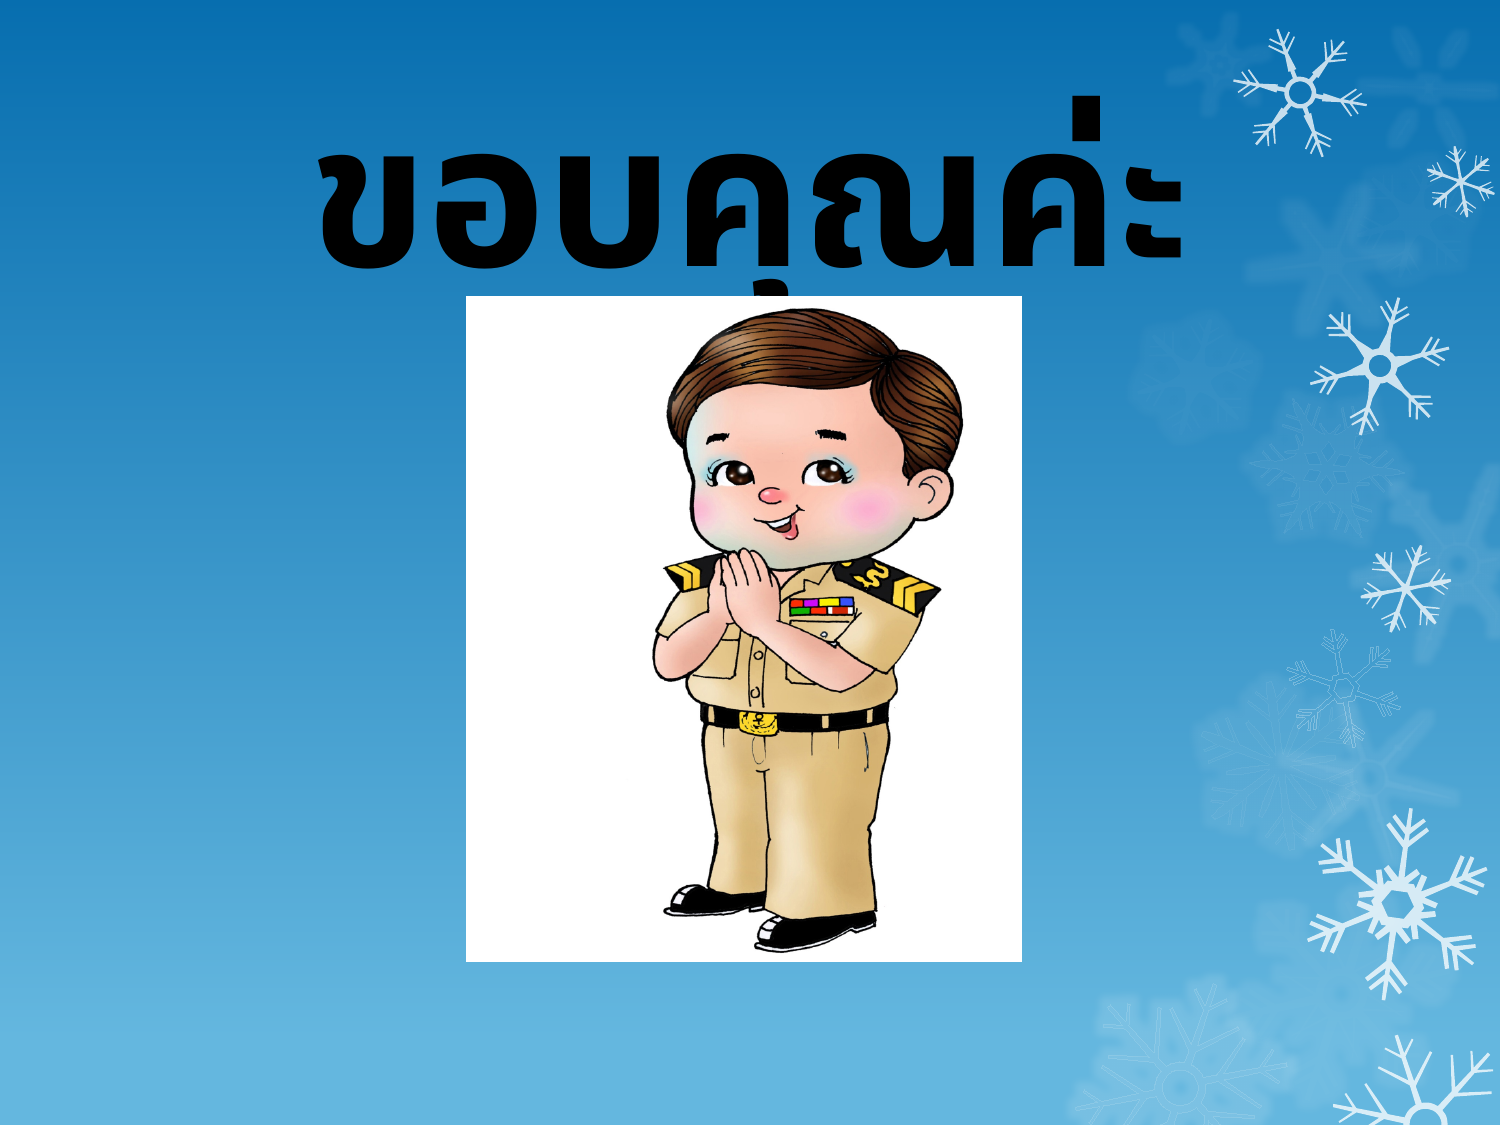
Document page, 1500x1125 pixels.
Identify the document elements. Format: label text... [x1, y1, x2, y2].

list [465, 295, 1023, 962]
title ขอบคุณค่ะ [165, 110, 1335, 263]
